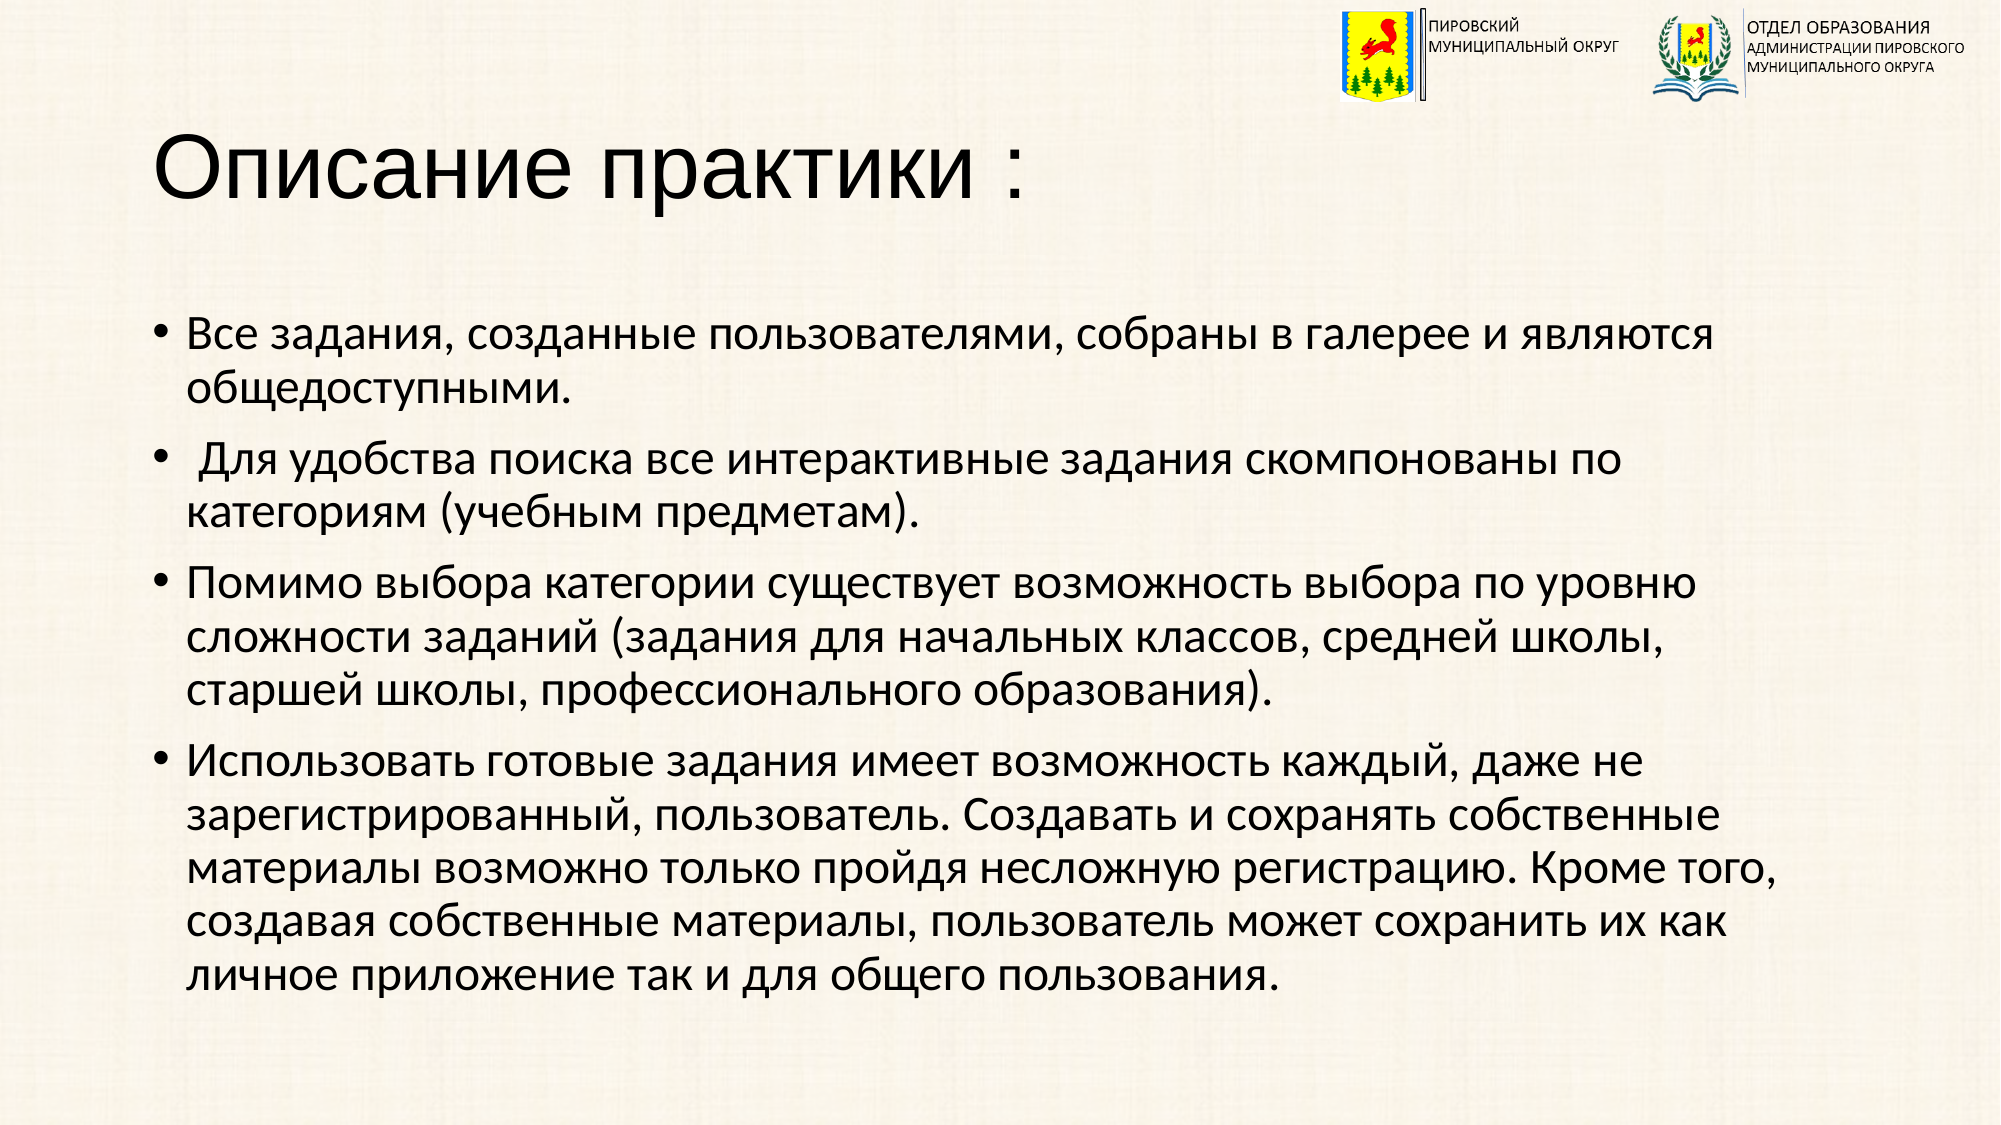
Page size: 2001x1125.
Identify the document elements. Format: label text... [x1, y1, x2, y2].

list Все задания, созданные пользователями, собраны в галерее и являются общедоступными. Для удобства поиска все интерактивные задания скомпонованы по категориям (учебным предметам). Помимо выбора категории существует возможность выбора по уровню сложности заданий (задания для начальных классов, средней школы, старшей школы, профессионального образования). Использовать готовые задания имеет возможность каждый, даже не зарегистрированный, пользователь. Создавать и сохранять собственные материалы возможно только пройдя несложную регистрацию. Кроме того, создавая собственные материалы, пользователь может сохранить их как личное приложение так и для общего пользования. [137, 299, 1863, 1014]
title Описание практики : [137, 59, 1863, 278]
picture [1339, 0, 2000, 125]
